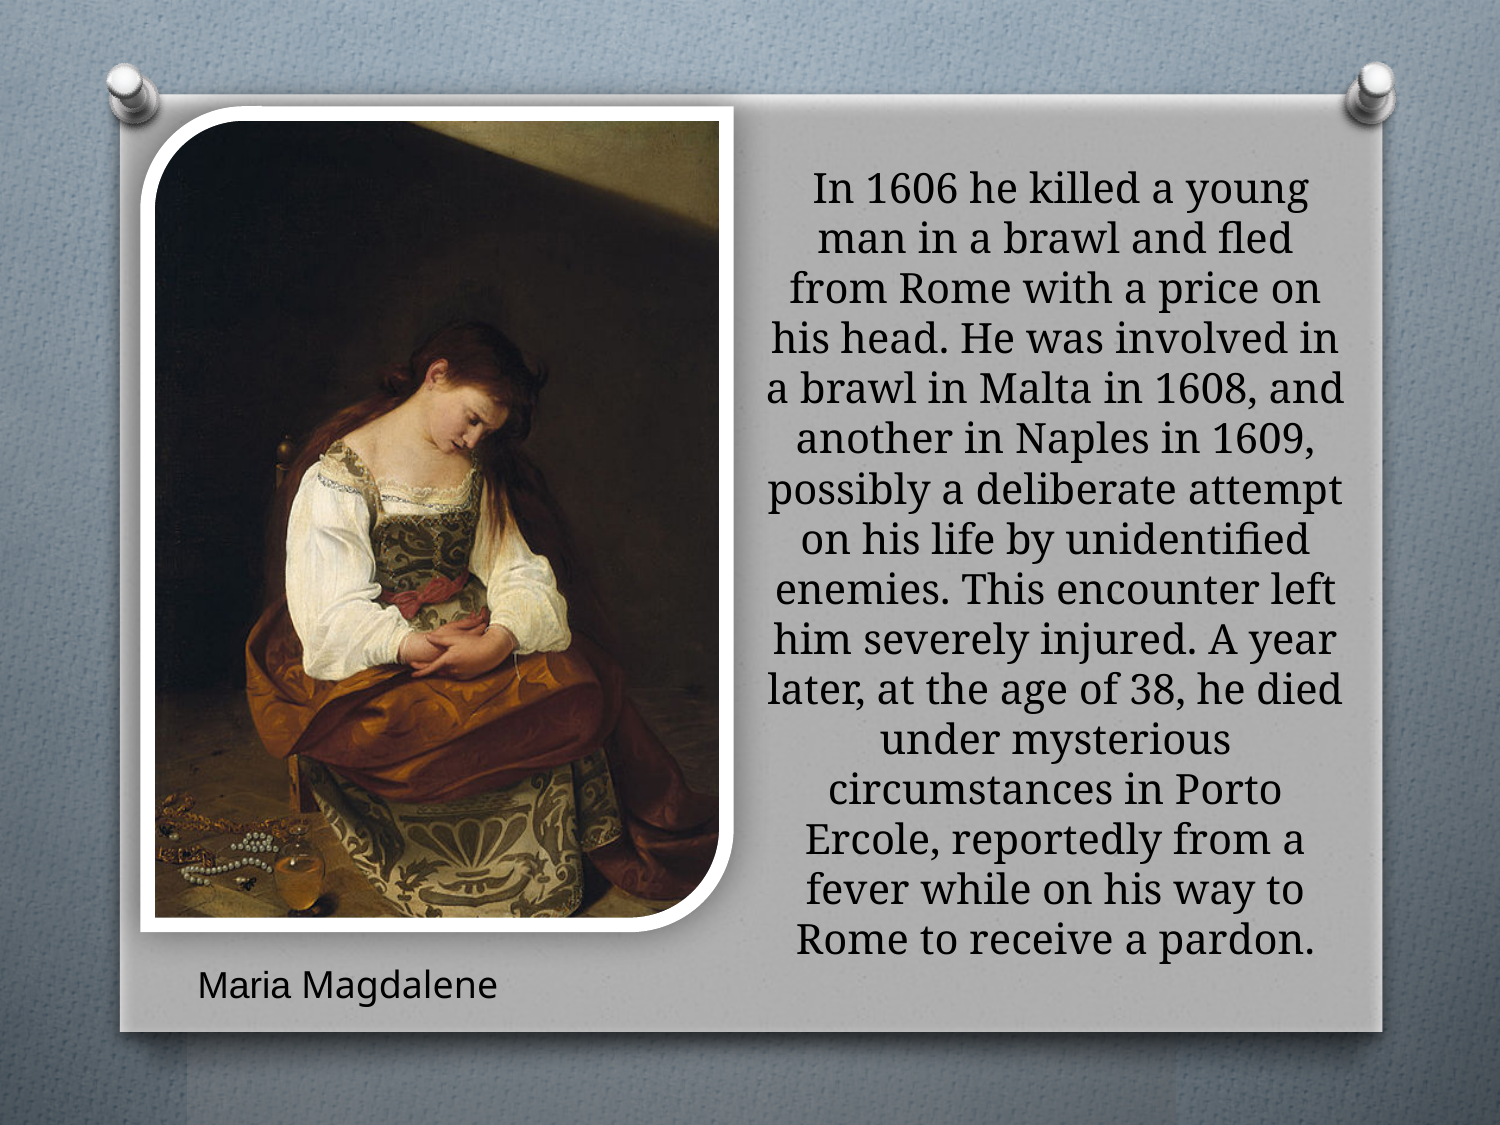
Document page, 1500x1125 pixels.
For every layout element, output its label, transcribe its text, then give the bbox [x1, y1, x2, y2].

picture [1317, 35, 1439, 152]
picture [75, 29, 727, 926]
title In 1606 he killed a young man in a brawl and fled from Rome with a price on his head. He was involved in a brawl in Malta in 1608, and another in Naples in 1609, possibly a deliberate attempt on his life by unidentified enemies. This encounter left him severely injured. A year later, at the age of 38, he died under mysterious circumstances in Porto Ercole, reportedly from a fever while on his way to Rome to receive a pardon. [750, 101, 1361, 1024]
text_box Maria Magdalene [183, 953, 644, 1014]
